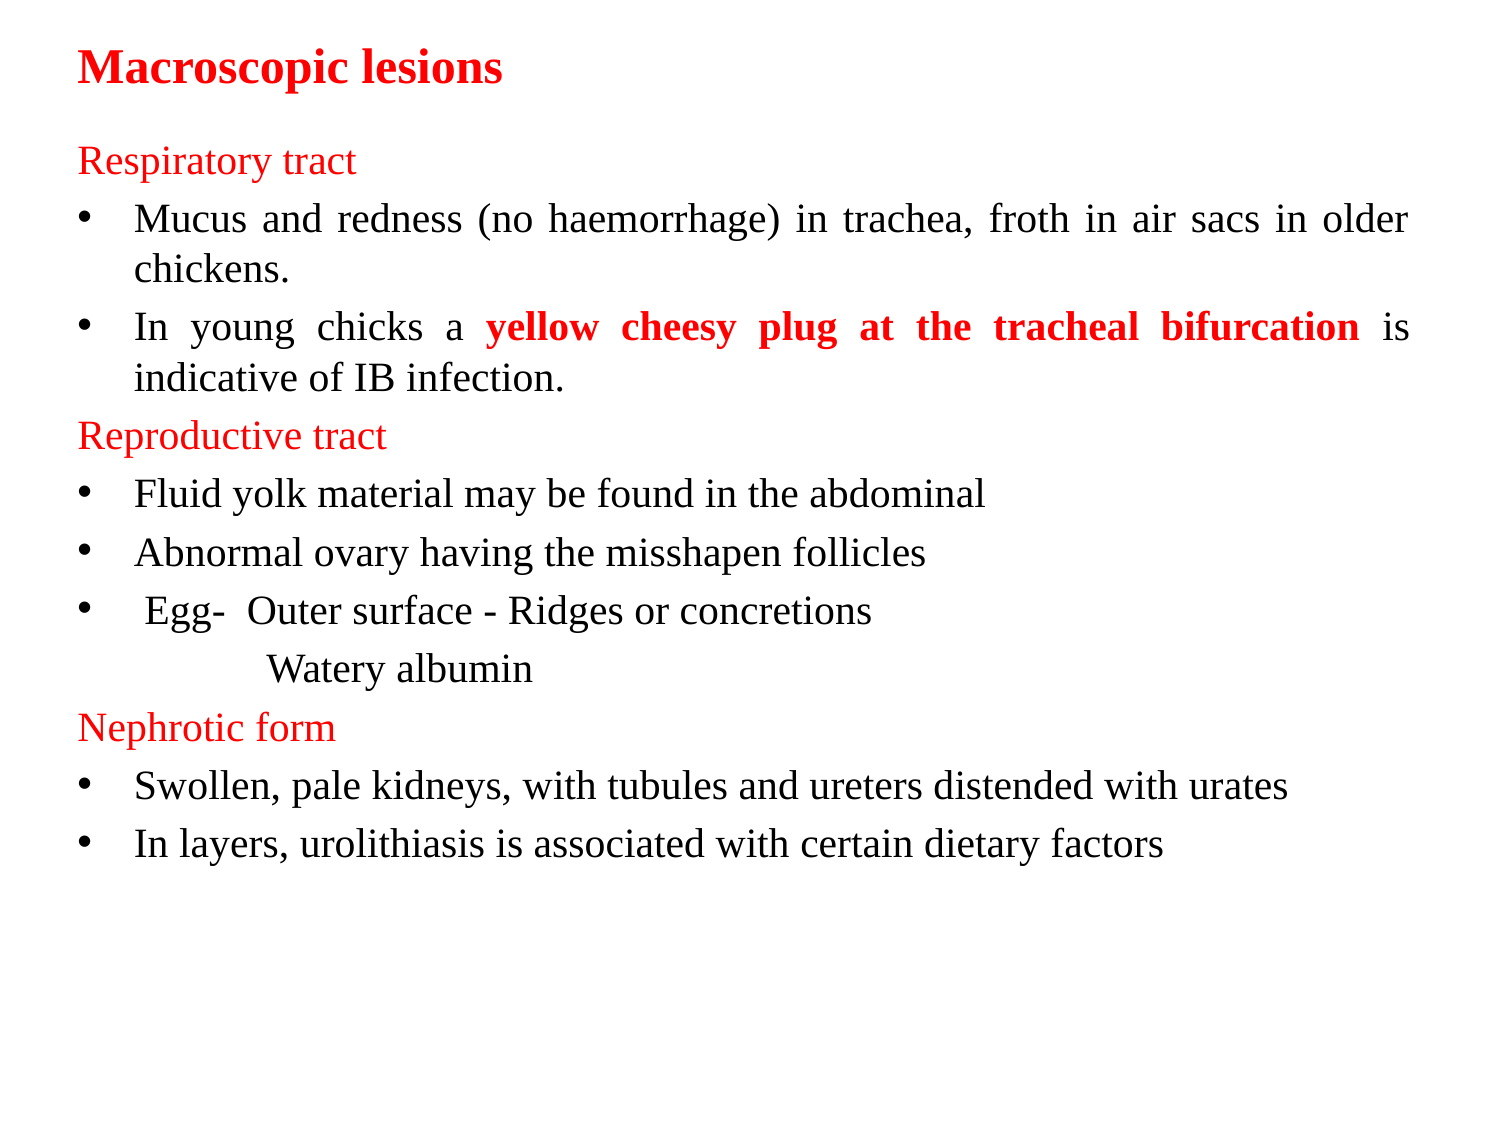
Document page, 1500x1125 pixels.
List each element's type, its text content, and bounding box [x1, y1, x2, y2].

title Macroscopic lesions [62, 11, 1413, 117]
list Respiratory tract Mucus and redness (no haemorrhage) in trachea, froth in air sacs in older chickens. In young chicks a yellow cheesy plug at the tracheal bifurcation is indicative of IB infection. Reproductive tract Fluid yolk material may be found in the abdominal Abnormal ovary having the misshapen follicles Egg- Outer surface - Ridges or concretions Watery albumin Nephrotic form Swollen, pale kidneys, with tubules and ureters distended with urates In layers, urolithiasis is associated with certain dietary factors [62, 125, 1425, 1100]
